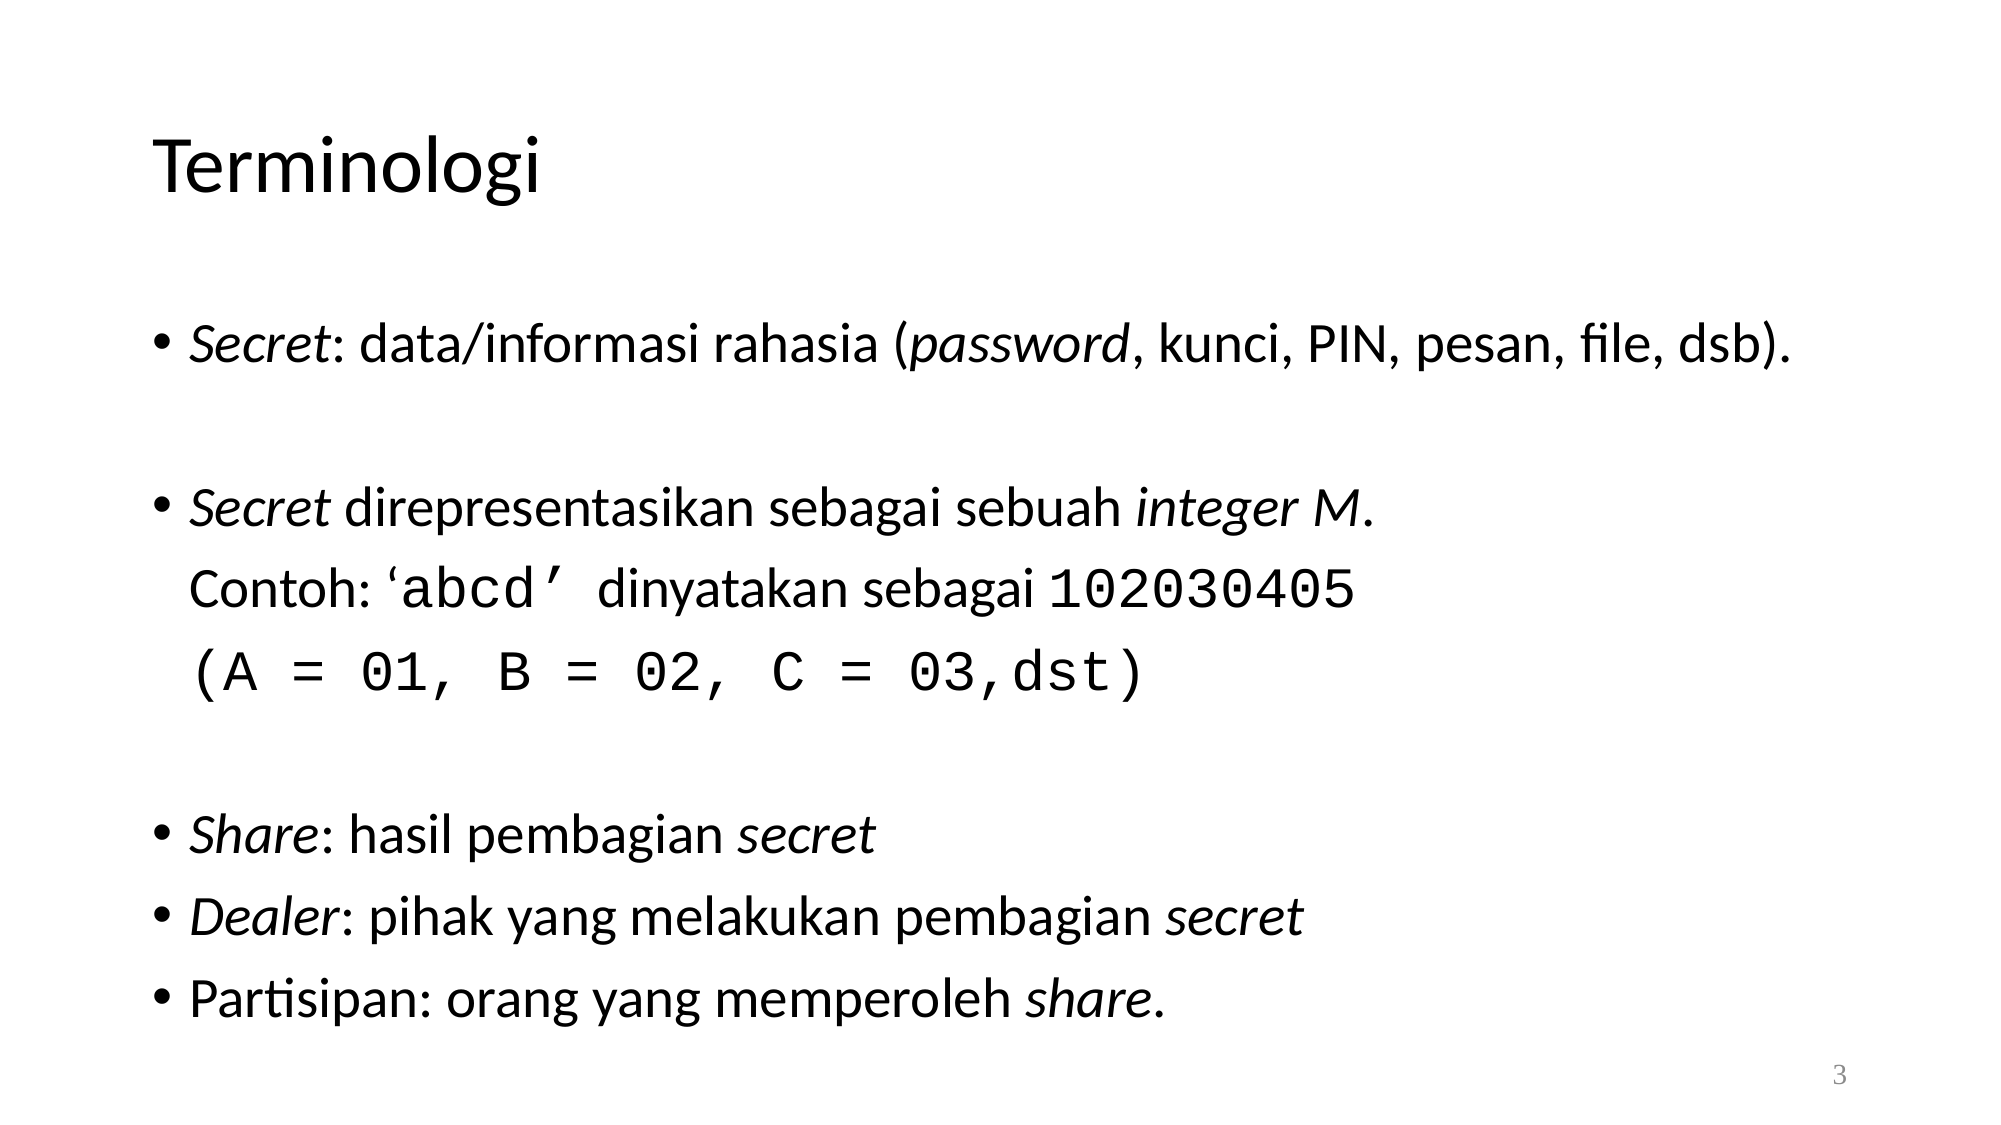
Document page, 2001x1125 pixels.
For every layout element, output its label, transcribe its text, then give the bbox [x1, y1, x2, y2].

slide_number 3 [1412, 1043, 1863, 1103]
list Terminologi Secret: data/informasi rahasia (password, kunci, PIN, pesan, file, dsb). Secret direpresentasikan sebagai sebuah integer M. Contoh: ‘abcd’ dinyatakan sebagai 102030405 (A = 01, B = 02, C = 03,dst) Share: hasil pembagian secret Dealer: pihak yang melakukan pembagian secret Partisipan: orang yang memperoleh share. [137, 114, 1863, 1043]
